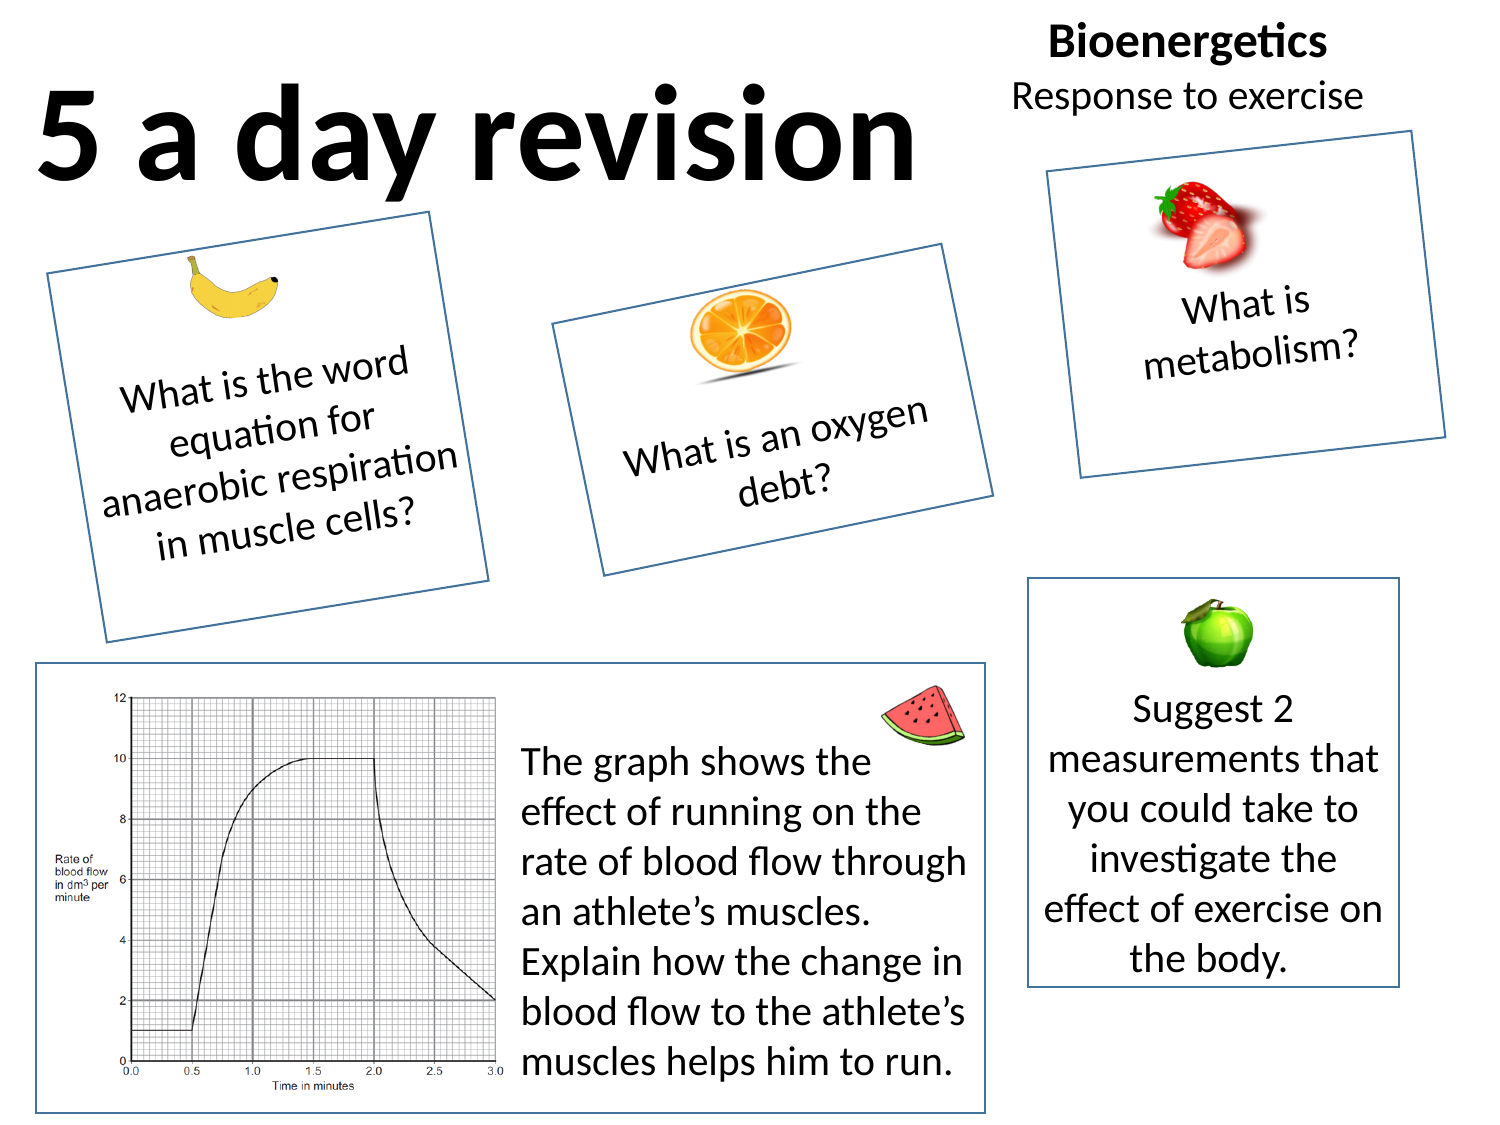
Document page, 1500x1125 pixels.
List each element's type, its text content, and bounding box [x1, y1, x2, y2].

text_box What is an oxygen debt? [583, 366, 985, 594]
text_box [35, 662, 986, 1114]
picture [39, 681, 514, 1100]
text_box 5 a day revision [19, 35, 935, 215]
text_box Why might heart valves need to be replaced? [551, 242, 995, 577]
text_box Suggest 2 measurements that you could take to investigate the effect of exercise on the body. [1028, 673, 1399, 1039]
text_box The graph shows the effect of running on the rate of blood flow through an athlete’s muscles. Explain how the change in blood flow to the athlete’s muscles helps him to run. [514, 726, 985, 1092]
text_box [104, 579, 490, 644]
picture [1144, 171, 1276, 285]
text_box What is metabolism? [1045, 129, 1447, 479]
text_box What is the word equation for anaerobic respiration in muscle cells? [61, 315, 497, 637]
picture [1168, 592, 1261, 674]
picture [878, 674, 975, 744]
text_box Bioenergetics Response to exercise [996, 0, 1380, 125]
text_box [1027, 577, 1400, 988]
picture [667, 274, 824, 393]
picture [187, 246, 281, 323]
text_box [46, 215, 447, 373]
